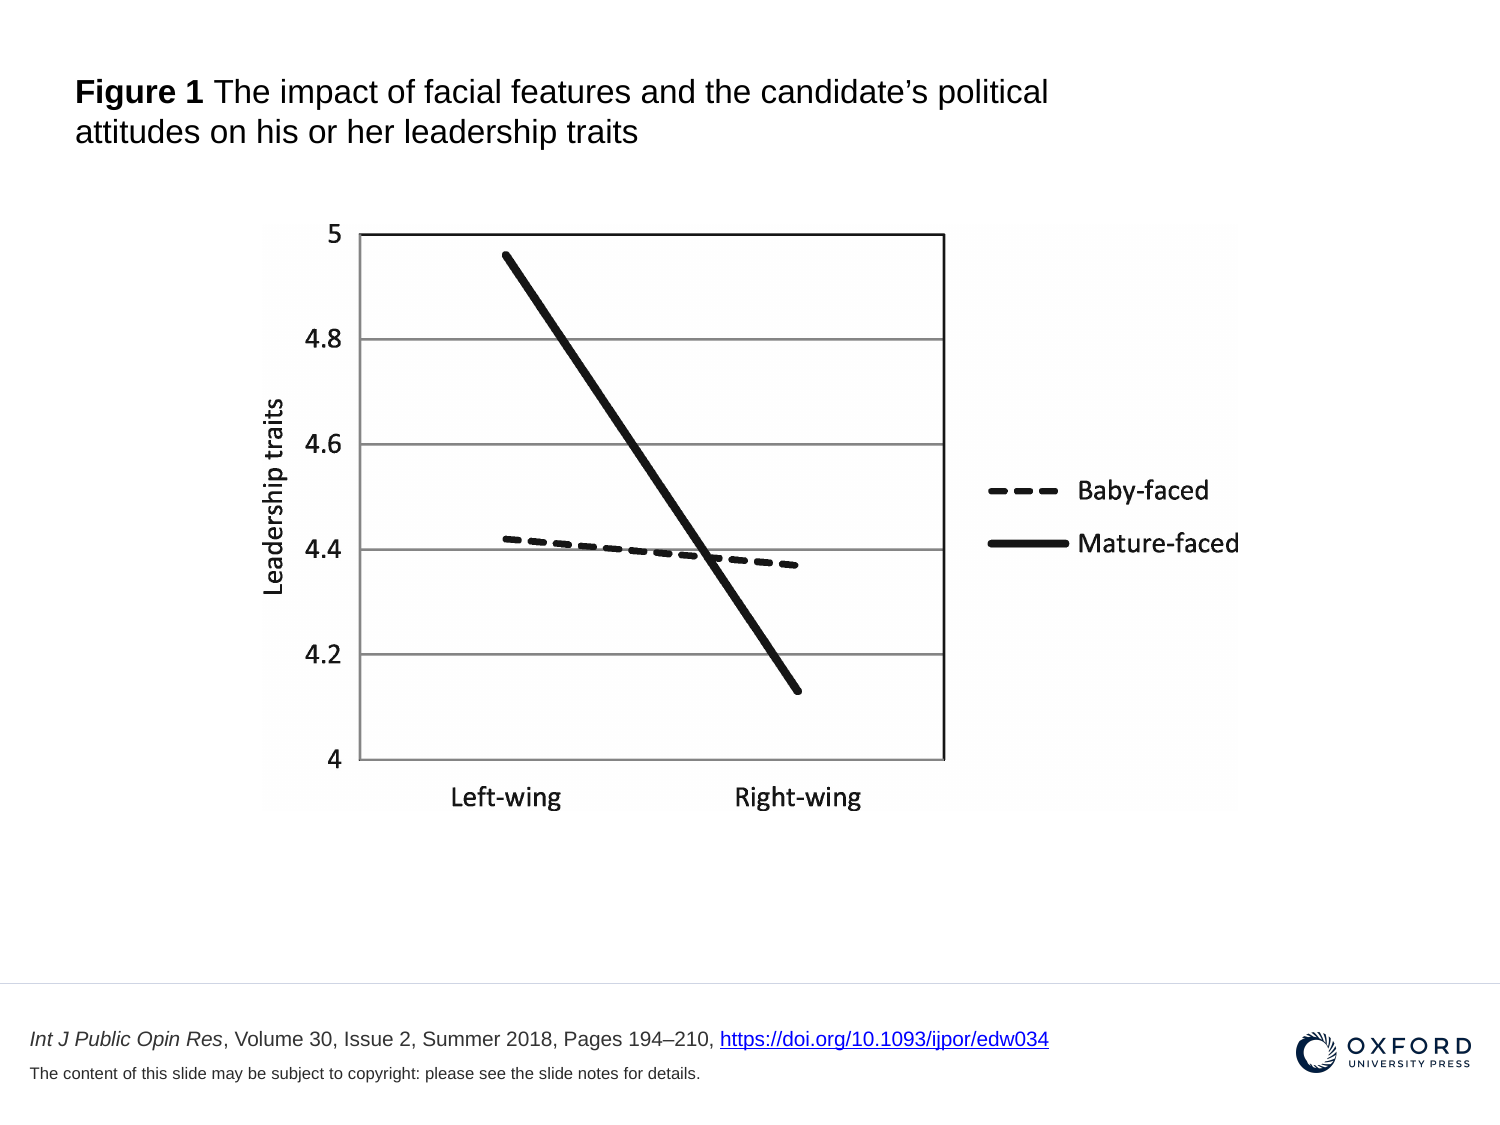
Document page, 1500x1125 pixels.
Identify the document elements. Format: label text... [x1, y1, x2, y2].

picture [1296, 1032, 1471, 1073]
title Figure 1 The impact of facial features and the candidate’s political attitudes on his or her leadership traits [75, 69, 1078, 171]
picture [262, 224, 1238, 811]
footer Int J Public Opin Res, Volume 30, Issue 2, Summer 2018, Pages 194–210, https://doi.org/10.1093/ijpor/edw034 The content of this slide may be subject to copyright: please see the slide notes for details. [0, 983, 1260, 1125]
